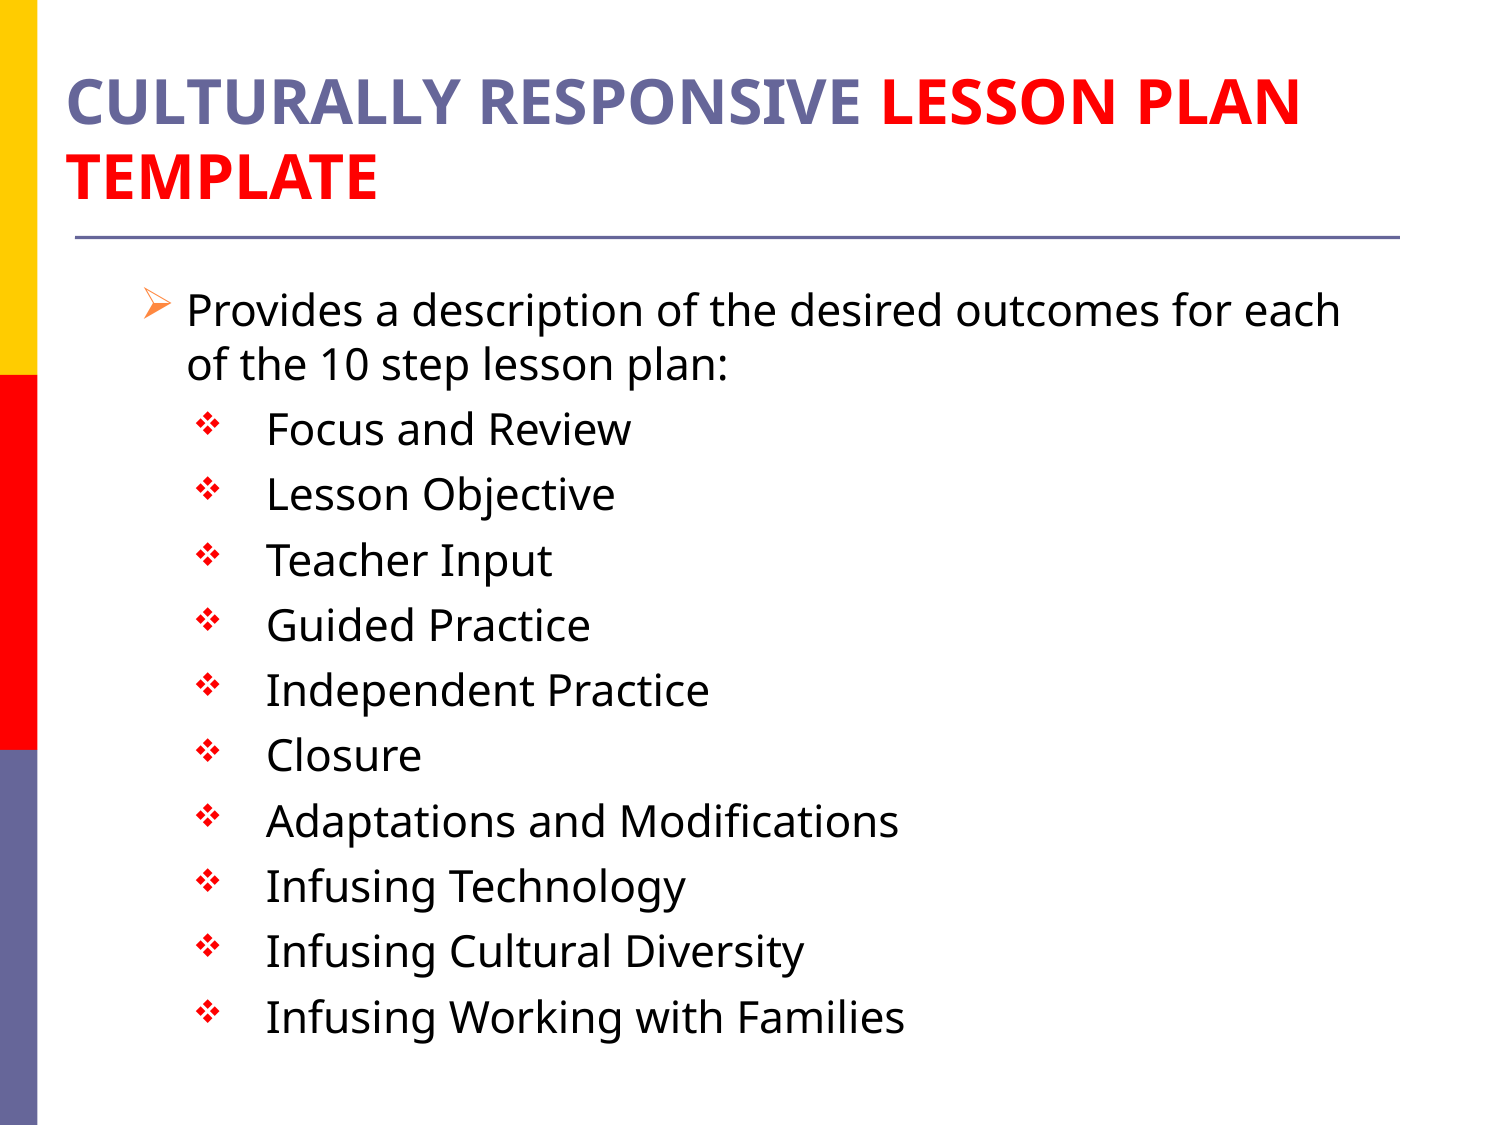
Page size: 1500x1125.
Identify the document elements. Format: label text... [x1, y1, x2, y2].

list Provides a description of the desired outcomes for each of the 10 step lesson plan: Focus and Review Lesson Objective Teacher Input Guided Practice Independent Practice Closure Adaptations and Modifications Infusing Technology Infusing Cultural Diversity Infusing Working with Families [124, 274, 1376, 1051]
title CULTURALLY RESPONSIVE LESSON PLAN TEMPLATE [49, 74, 1451, 200]
